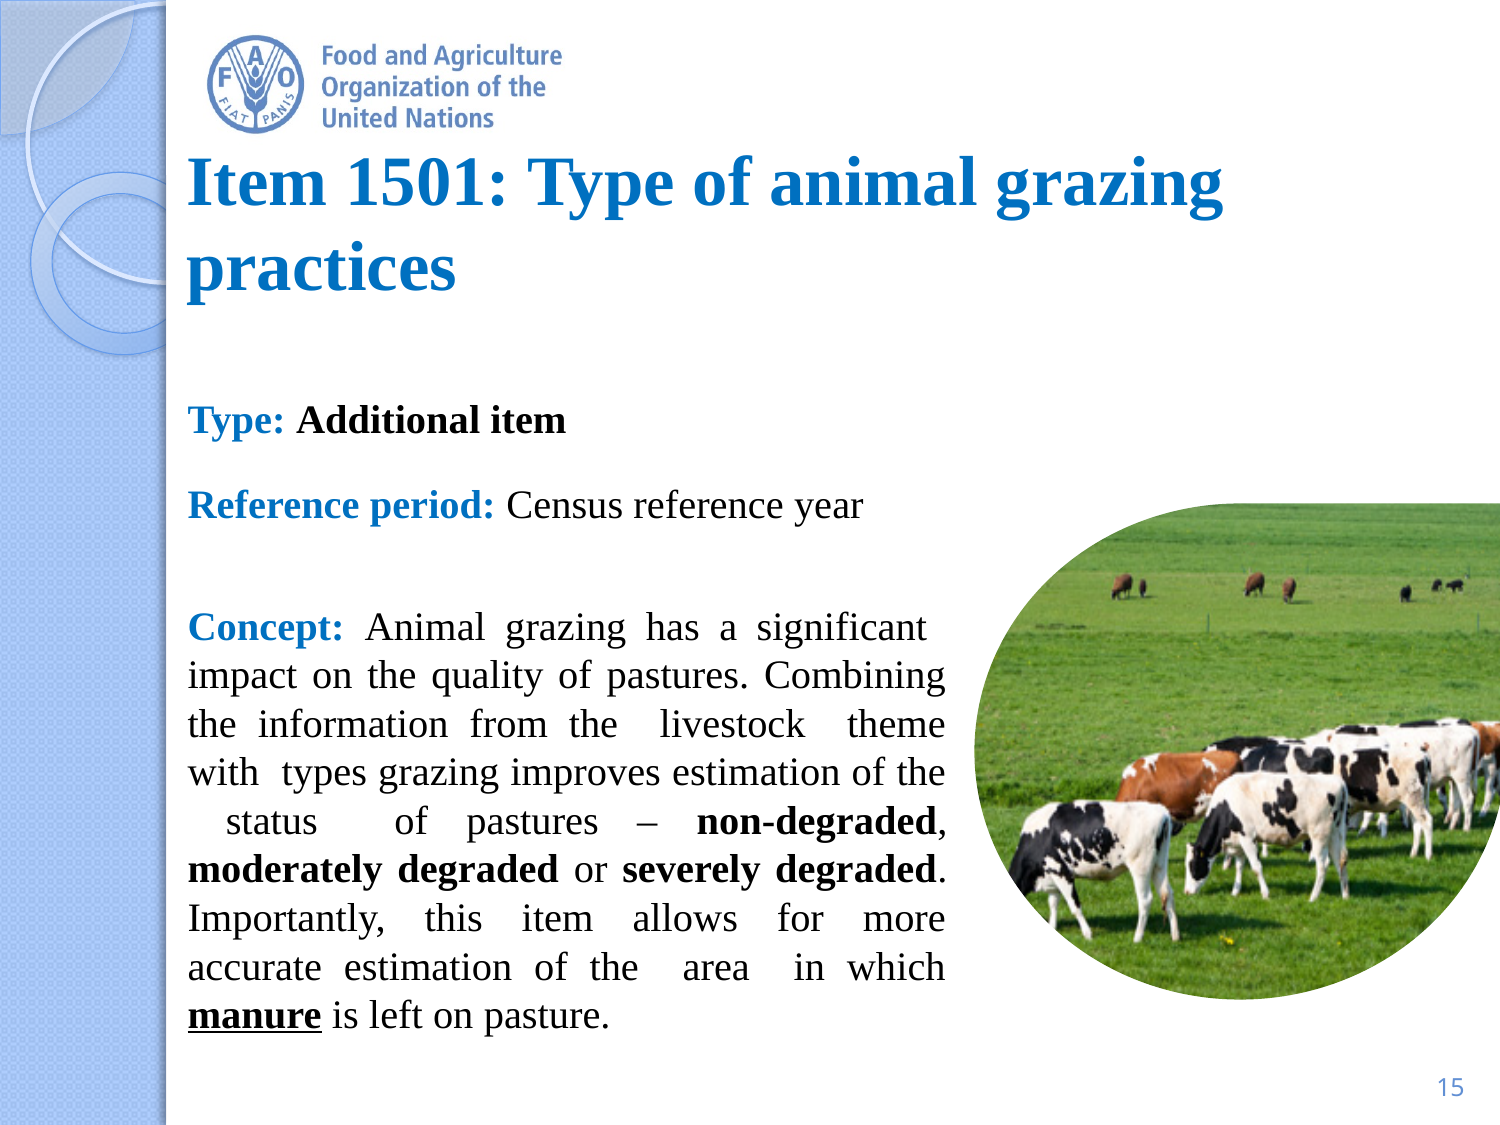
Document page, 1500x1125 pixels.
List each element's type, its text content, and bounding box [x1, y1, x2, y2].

list Type: Additional item Reference period: Census reference year Concept: Animal grazing has a significant impact on the quality of pastures. Combining the information from the livestock theme with types grazing improves estimation of the status of pastures – non-degraded, moderately degraded or severely degraded. Importantly, this item allows for more accurate estimation of the area in which manure is left on pasture. [159, 361, 963, 1047]
slide_number 15 [1413, 1034, 1488, 1113]
picture [166, 0, 601, 175]
title Item 1501: Type of animal grazing practices [171, 149, 1282, 291]
text_box [972, 501, 1500, 1002]
